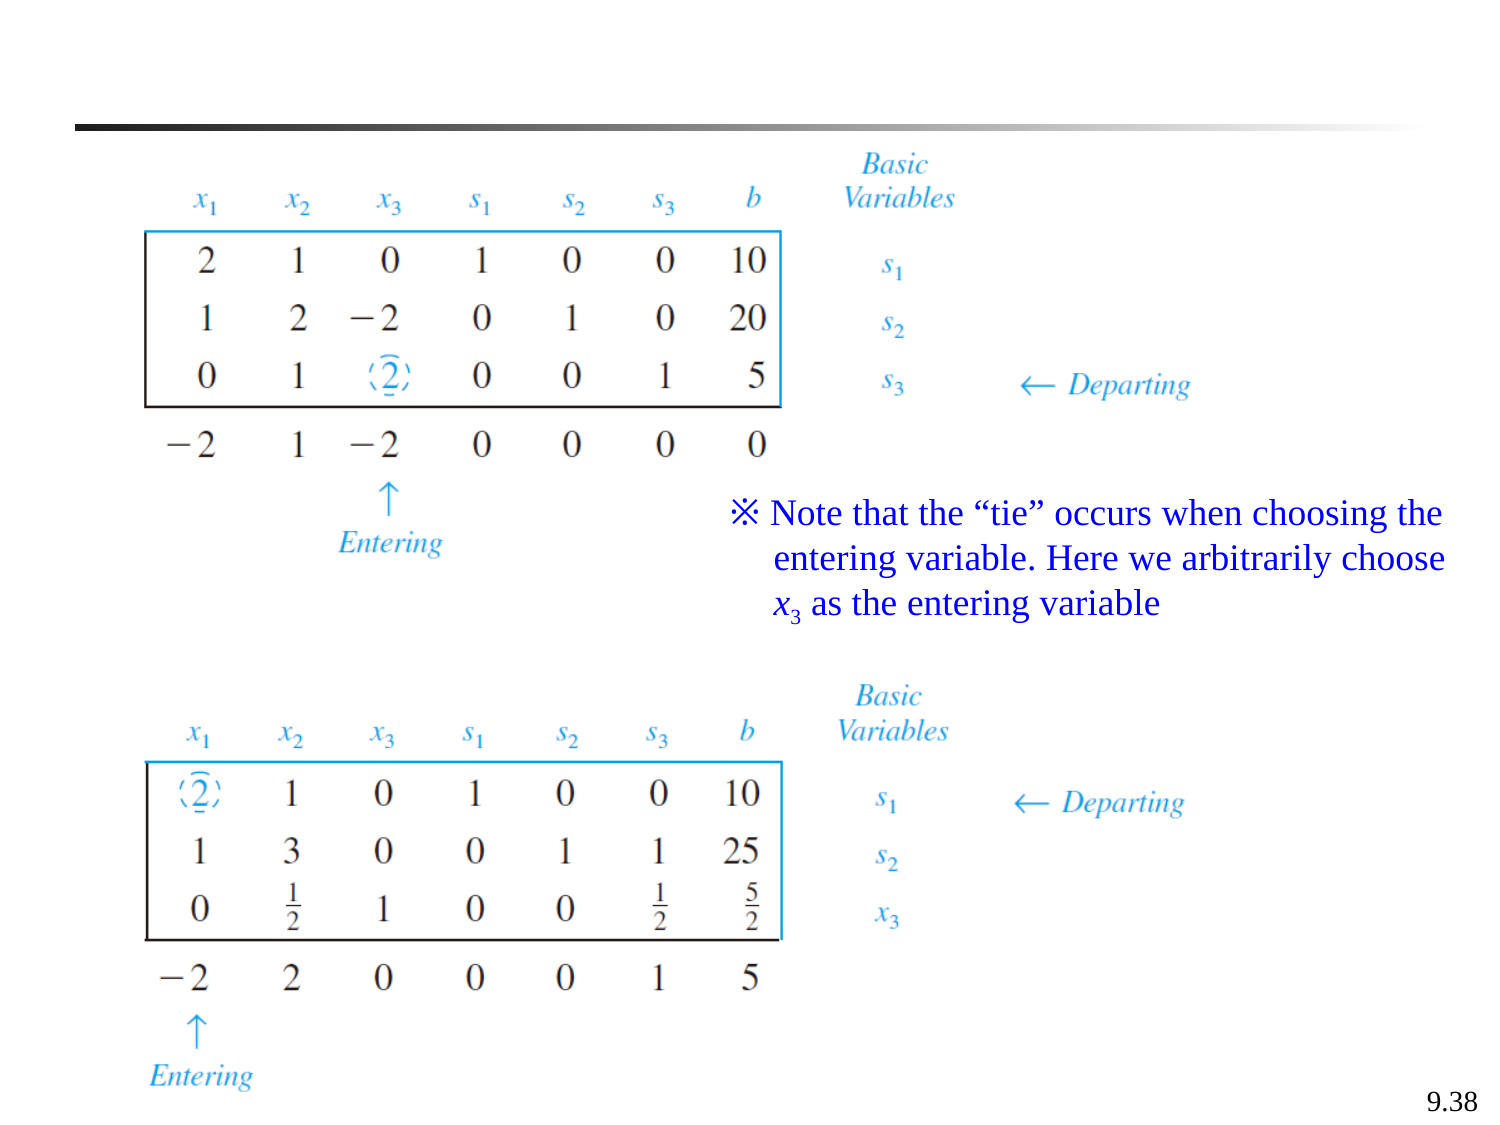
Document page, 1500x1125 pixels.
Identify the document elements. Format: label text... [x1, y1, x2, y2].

picture [136, 673, 1196, 1102]
picture [128, 140, 1208, 570]
text_box ※ Note that the “tie” occurs when choosing the entering variable. Here we arbitrarily choose x3 as the entering variable [714, 480, 1471, 637]
text_box 9.38 [1393, 1049, 1500, 1125]
